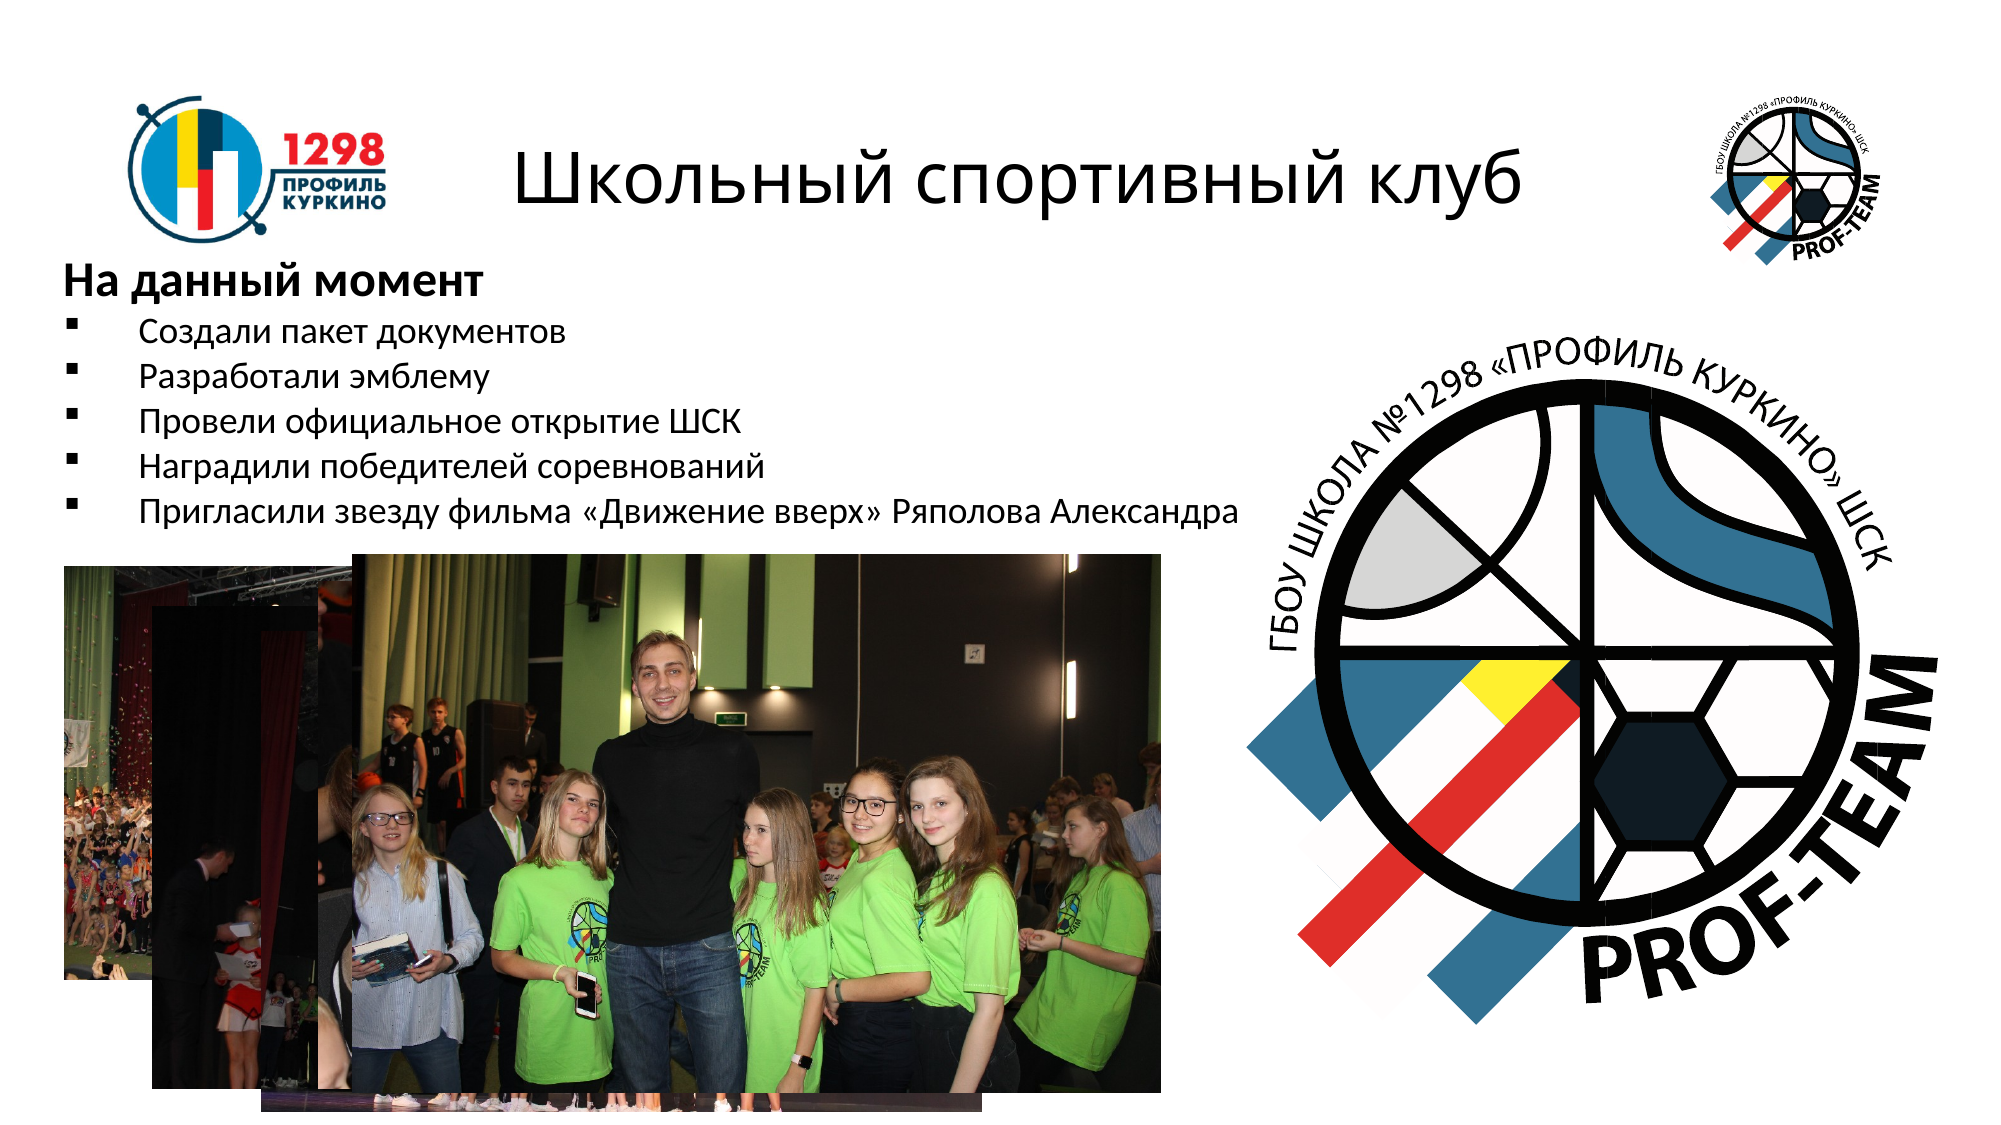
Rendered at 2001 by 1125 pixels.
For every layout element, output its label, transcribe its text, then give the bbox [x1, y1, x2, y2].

text_box Школьный спортивный клуб [496, 112, 1603, 250]
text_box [1246, 335, 1938, 1025]
picture [122, 87, 390, 250]
picture [64, 554, 1161, 1112]
text_box На данный момент Создали пакет документов Разработали эмблему Провели официальное открытие ШСК Наградили победителей соревнований Пригласили звезду фильма «Движение вверх» Ряполова Александра [48, 238, 1348, 709]
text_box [1710, 96, 1881, 266]
